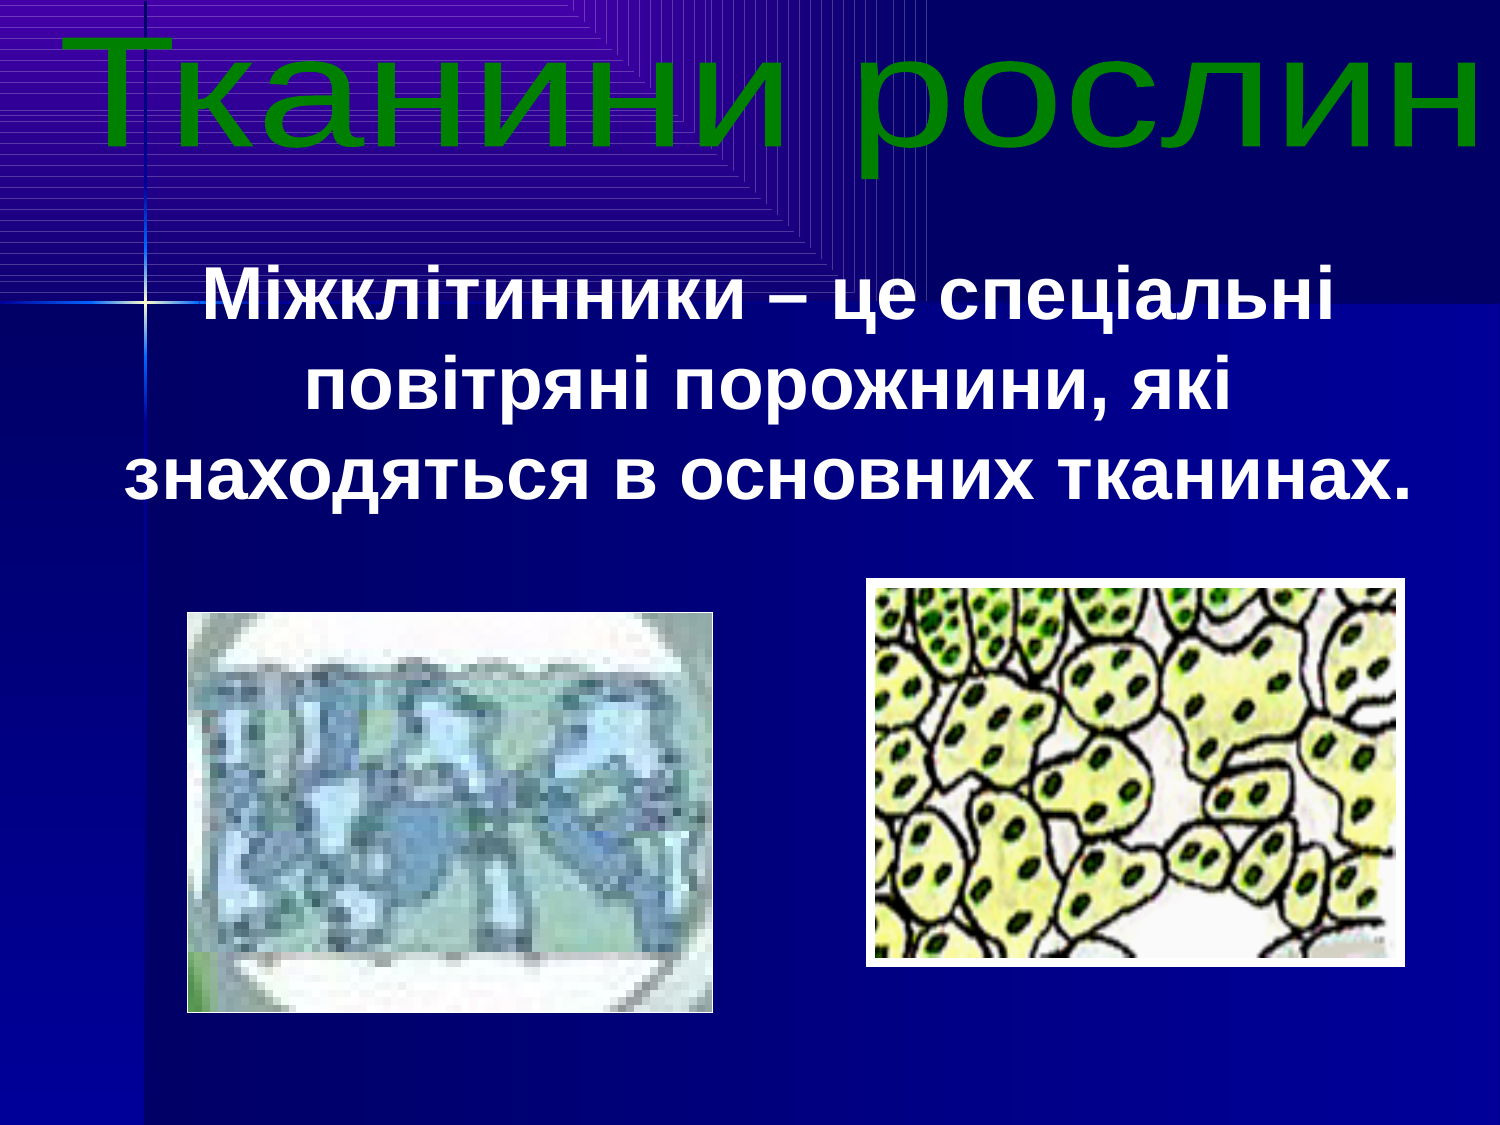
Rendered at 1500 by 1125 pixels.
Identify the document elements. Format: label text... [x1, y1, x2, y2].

picture [874, 587, 1397, 959]
text_box [187, 612, 713, 1013]
text_box Міжклітинники – це спеціальні повітряні порожнини, які знаходяться в основних тканинах. [99, 237, 1438, 523]
